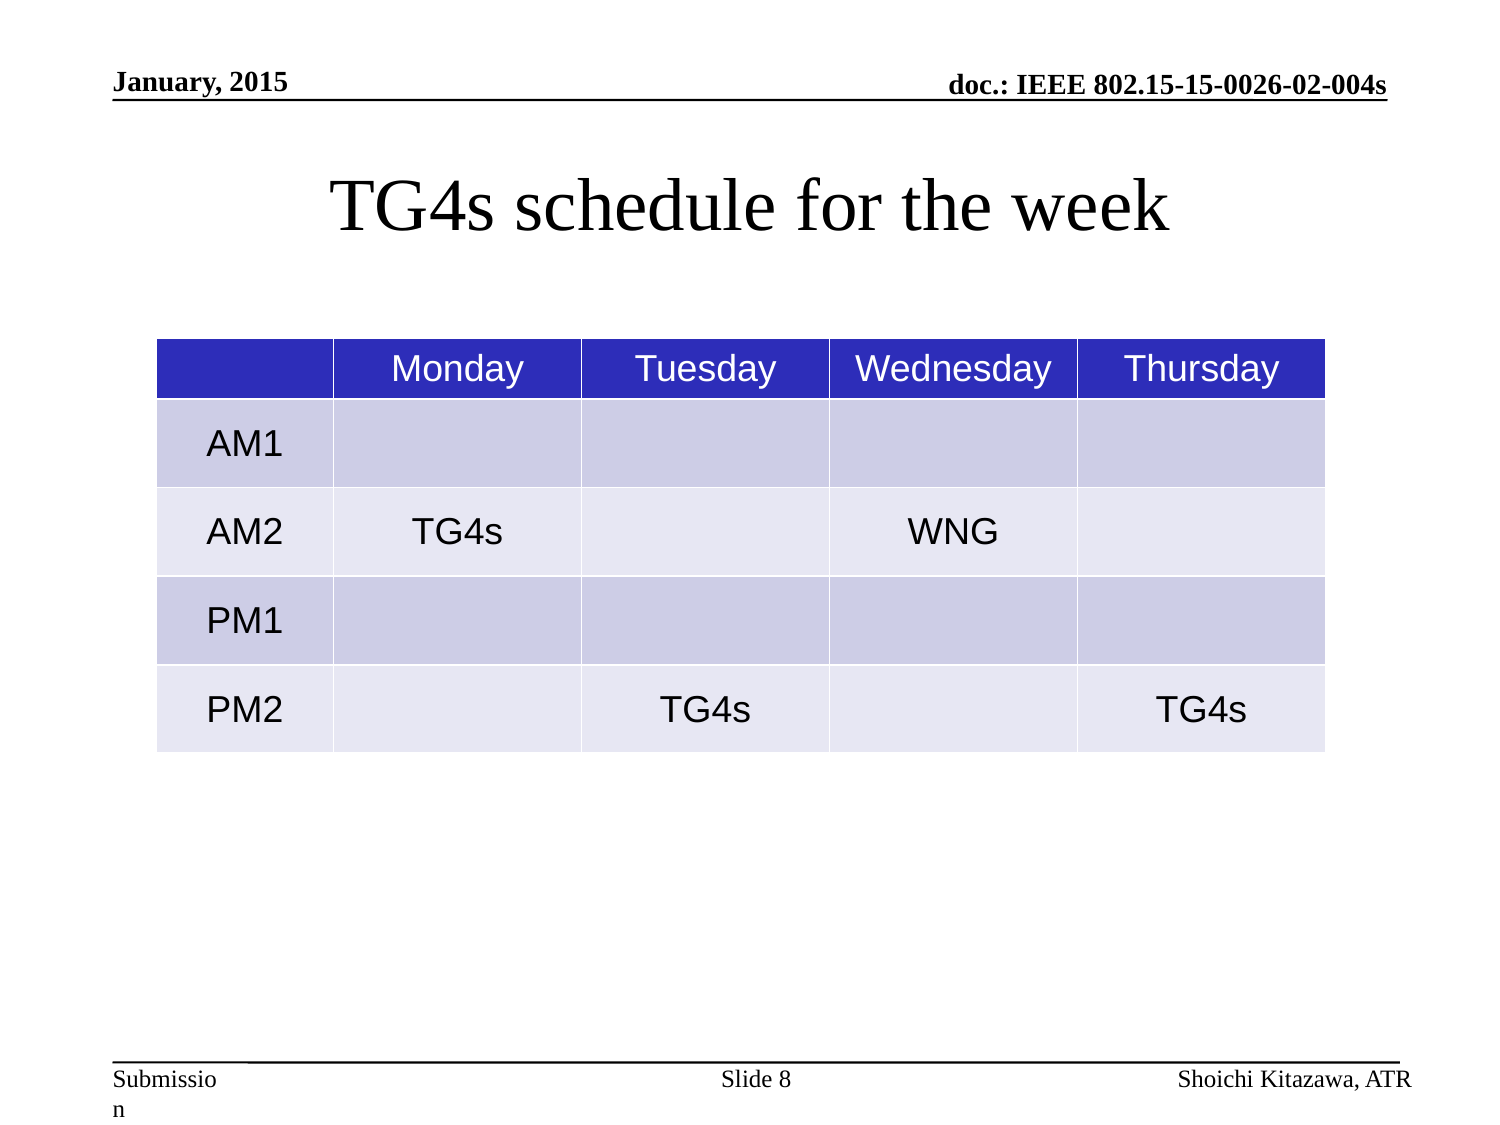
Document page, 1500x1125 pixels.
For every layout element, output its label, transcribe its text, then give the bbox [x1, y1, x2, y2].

table_cell AM2 [157, 488, 333, 575]
table_header Wednesday [830, 339, 1077, 398]
table_cell [334, 577, 581, 664]
table_cell WNG [830, 488, 1077, 575]
table_cell PM2 [157, 666, 333, 752]
table_cell [1078, 577, 1325, 664]
table_cell TG4s [582, 666, 829, 752]
table_cell [1078, 488, 1325, 575]
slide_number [112, 62, 375, 98]
table_cell AM1 [157, 400, 333, 487]
table_cell [1078, 400, 1325, 487]
table_header [157, 339, 333, 398]
title TG4s schedule for the week [112, 112, 1388, 288]
footer Shoichi Kitazawa, ATR [900, 1062, 1413, 1093]
table_cell [830, 400, 1077, 487]
table_cell [582, 400, 829, 487]
table_header Thursday [1078, 339, 1325, 398]
table_cell [830, 577, 1077, 664]
table_header Tuesday [582, 339, 829, 398]
table_cell [582, 488, 829, 575]
table_cell TG4s [1078, 666, 1325, 752]
table_cell [830, 666, 1077, 752]
table_cell [334, 400, 581, 487]
table_cell [334, 666, 581, 752]
table_cell TG4s [334, 488, 581, 575]
table_cell [582, 577, 829, 664]
table_cell PM1 [157, 577, 333, 664]
table_header Monday [334, 339, 581, 398]
slide_number Slide 8 [712, 1062, 800, 1093]
